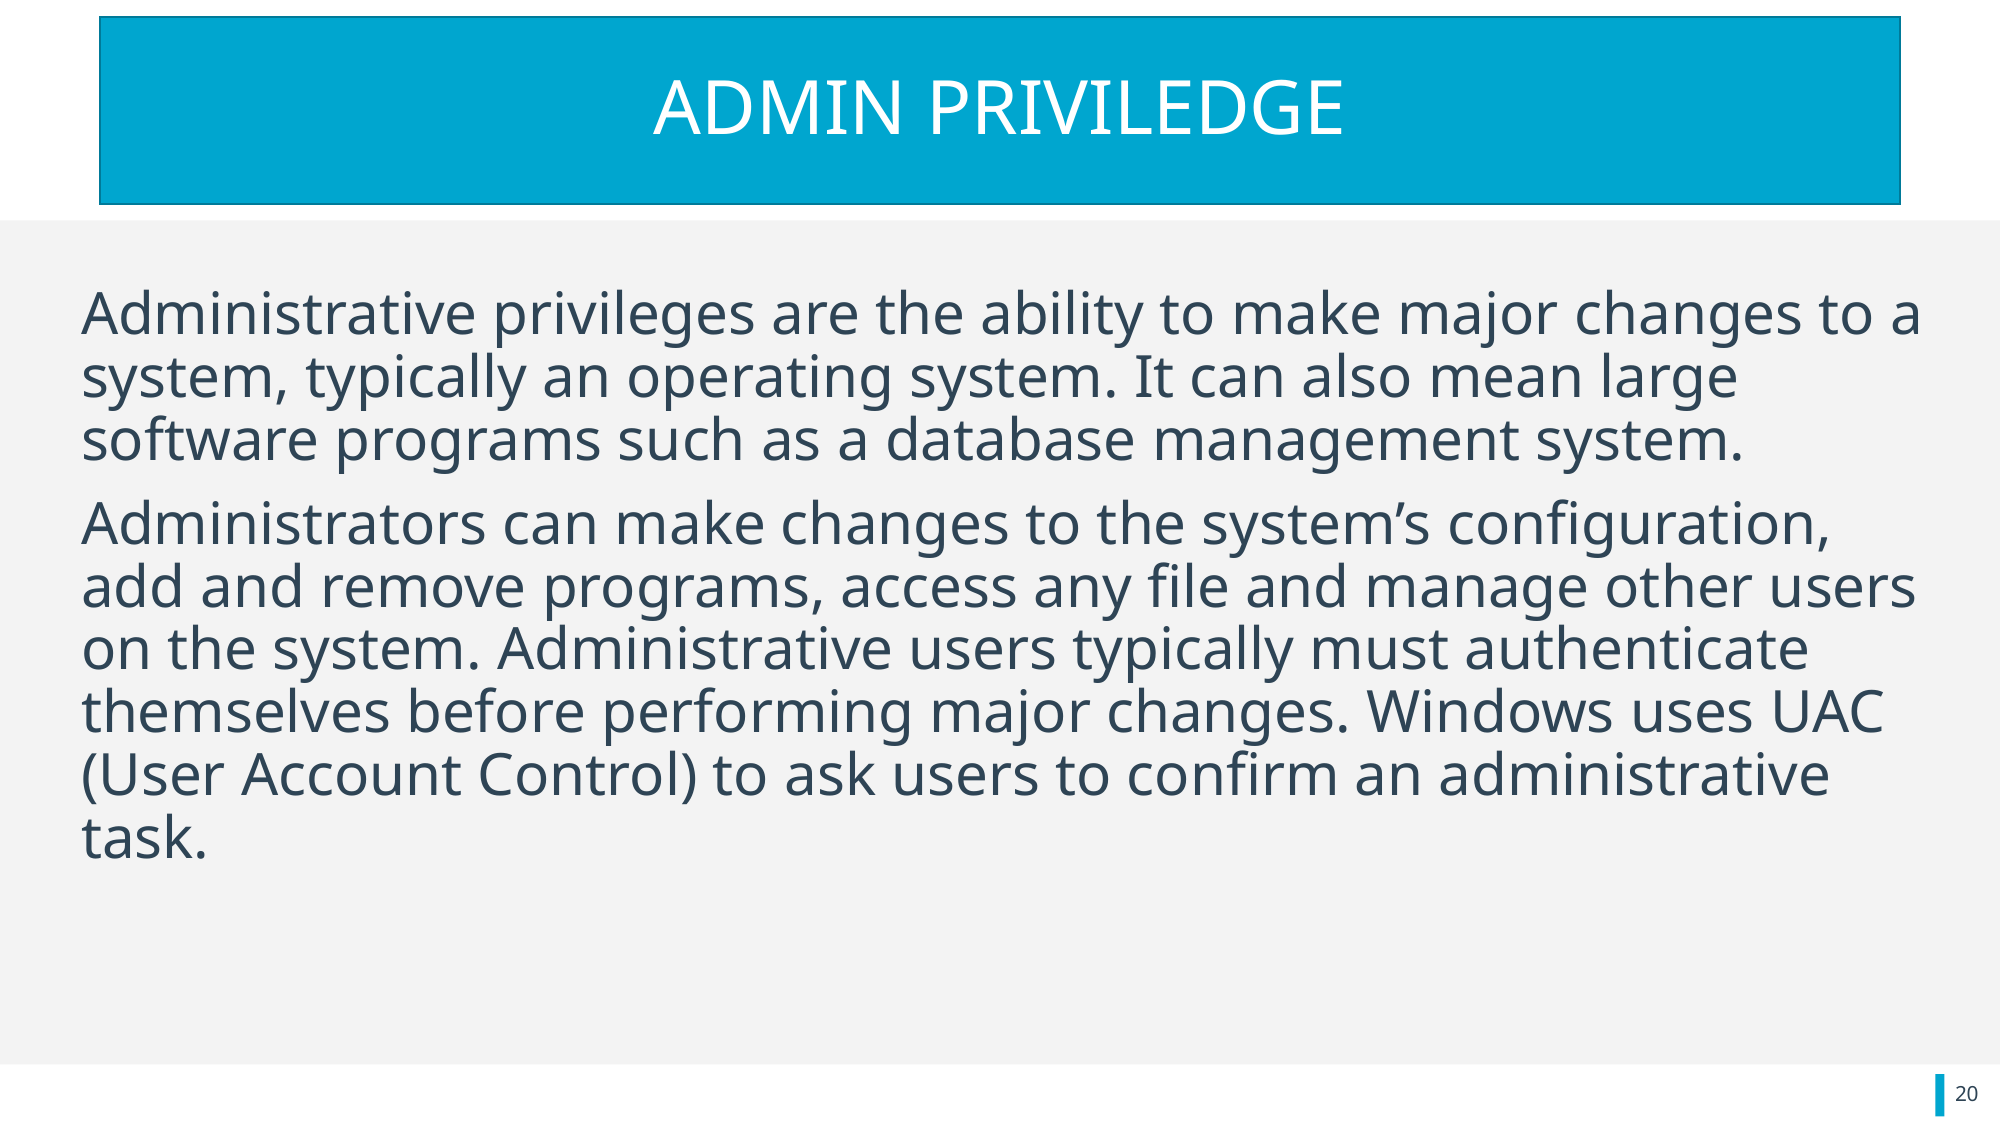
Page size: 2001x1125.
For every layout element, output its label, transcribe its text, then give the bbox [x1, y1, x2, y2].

title ADMIN PRIVILEDGE [99, 16, 1901, 205]
list Administrative privileges are the ability to make major changes to a system, typically an operating system. It can also mean large software programs such as a database management system. Administrators can make changes to the system’s configuration, add and remove programs, access any file and manage other users on the system. Administrative users typically must authenticate themselves before performing major changes. Windows uses UAC (User Account Control) to ask users to confirm an administrative task. [66, 276, 1941, 875]
slide_number 20 [1940, 1065, 2000, 1125]
